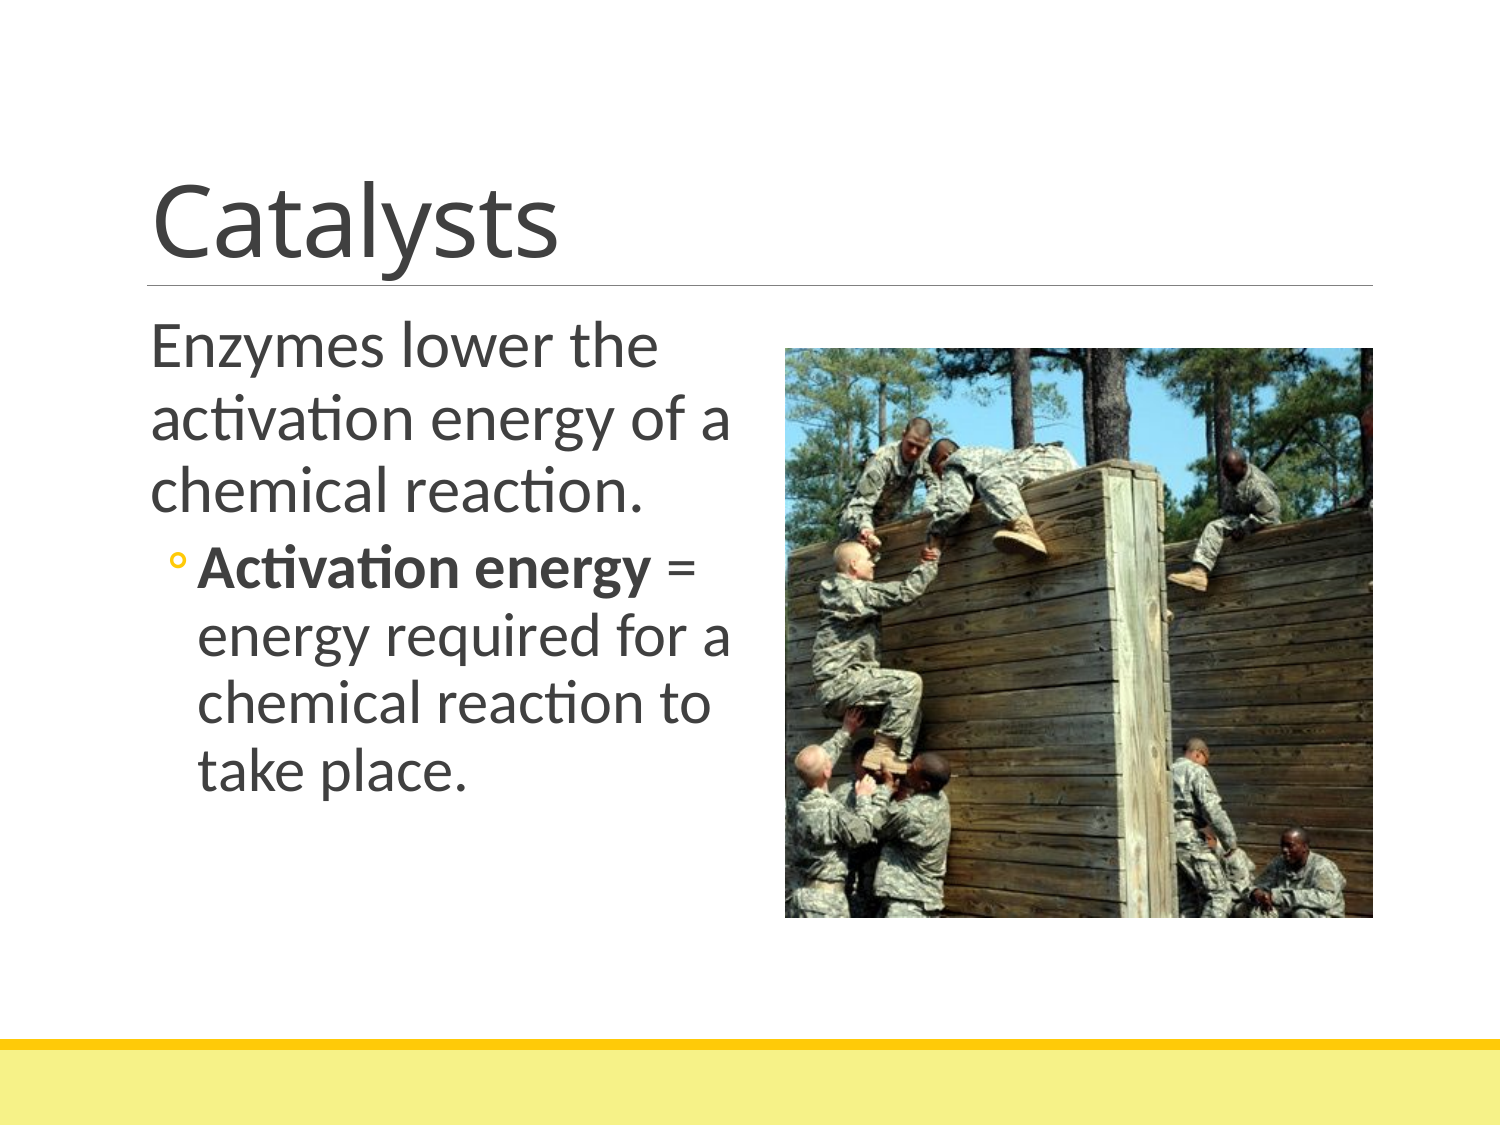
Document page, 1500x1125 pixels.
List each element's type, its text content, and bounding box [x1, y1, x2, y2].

title Catalysts [135, 47, 1373, 285]
list Enzymes lower the activation energy of a chemical reaction. Activation energy = energy required for a chemical reaction to take place. [135, 302, 758, 963]
picture [785, 347, 1373, 918]
